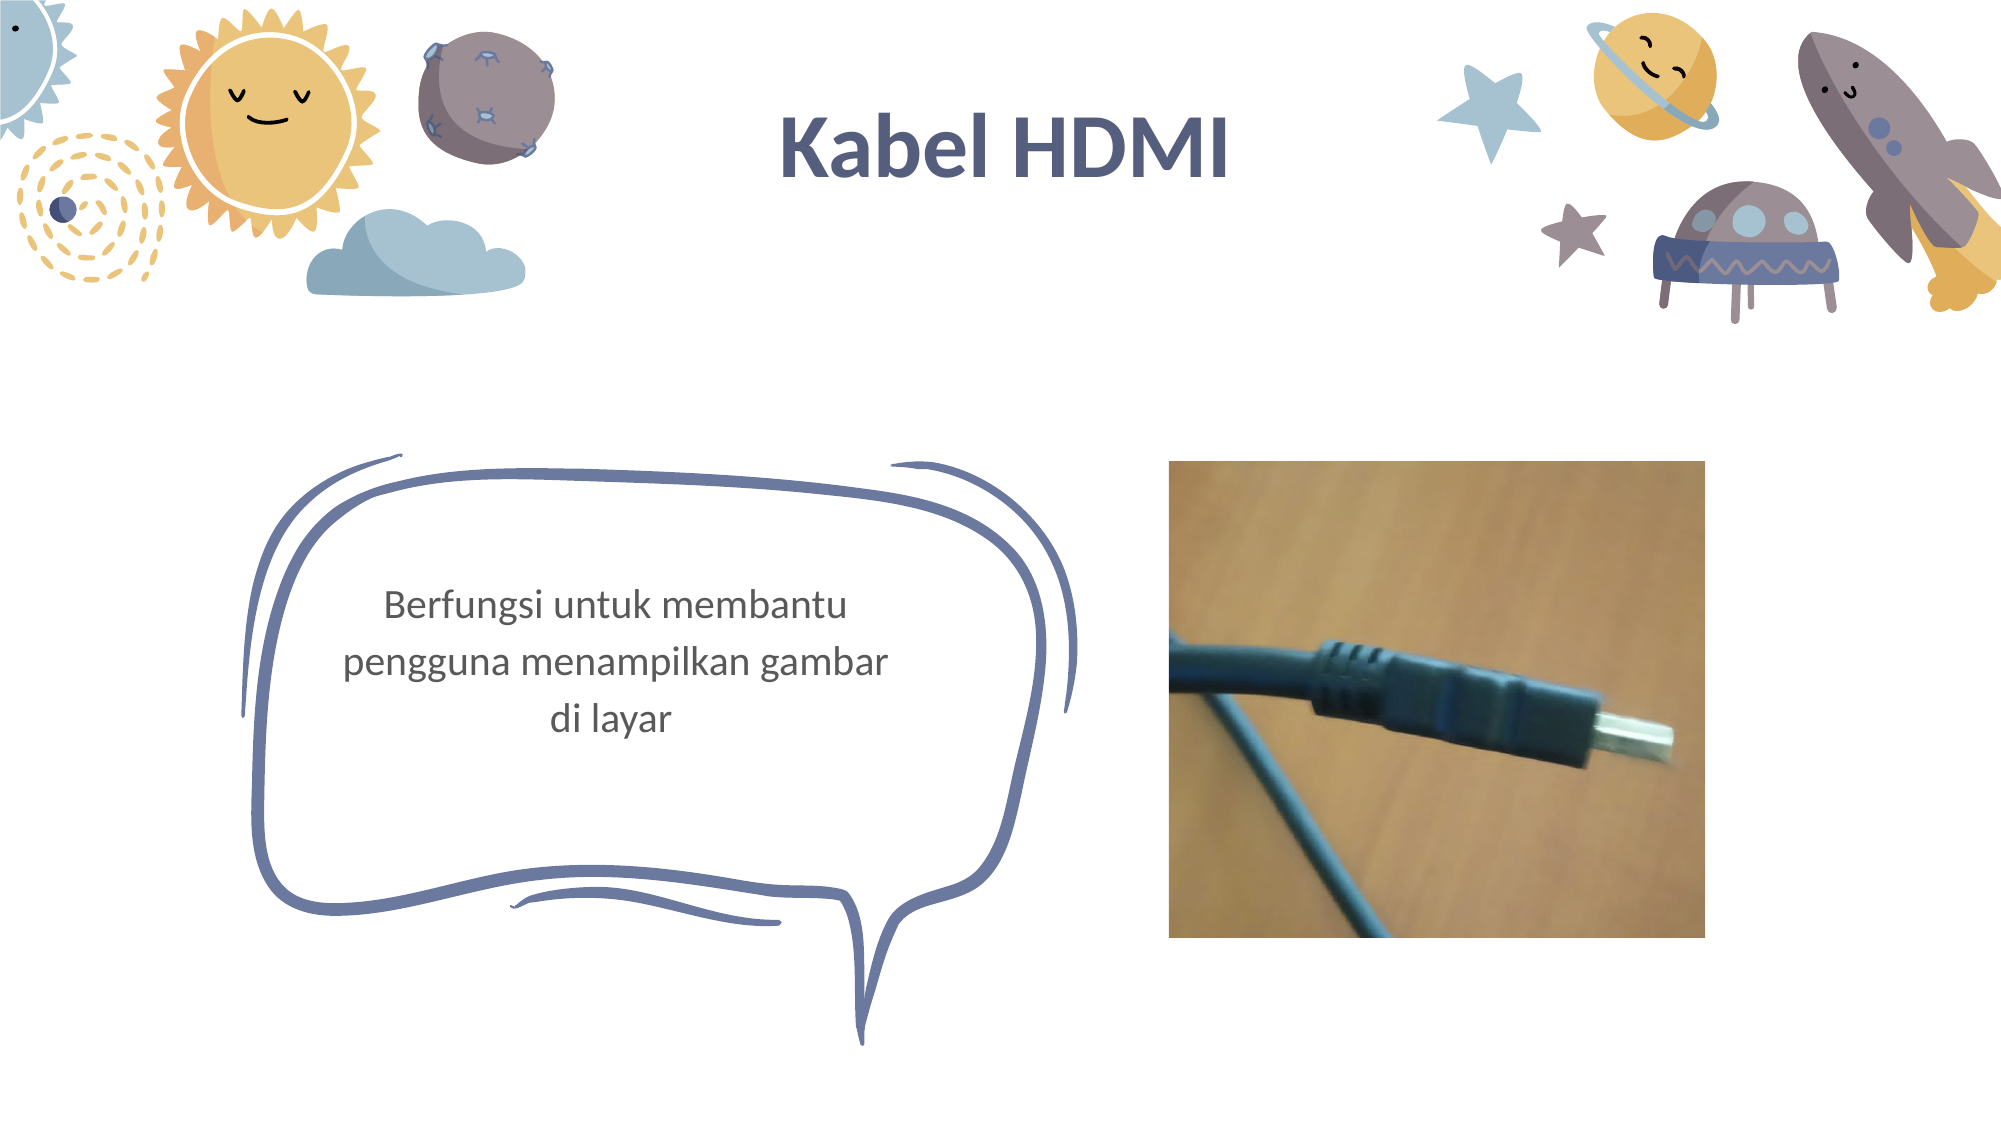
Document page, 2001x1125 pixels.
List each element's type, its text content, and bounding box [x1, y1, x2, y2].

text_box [241, 450, 1079, 1047]
picture [418, 31, 555, 165]
text_box Kabel HDMI [764, 78, 1573, 204]
picture [0, 0, 526, 297]
picture [1586, 12, 1720, 141]
picture [1652, 31, 2000, 324]
picture [1168, 461, 1706, 938]
picture [1541, 202, 1607, 268]
picture [1436, 64, 1542, 165]
